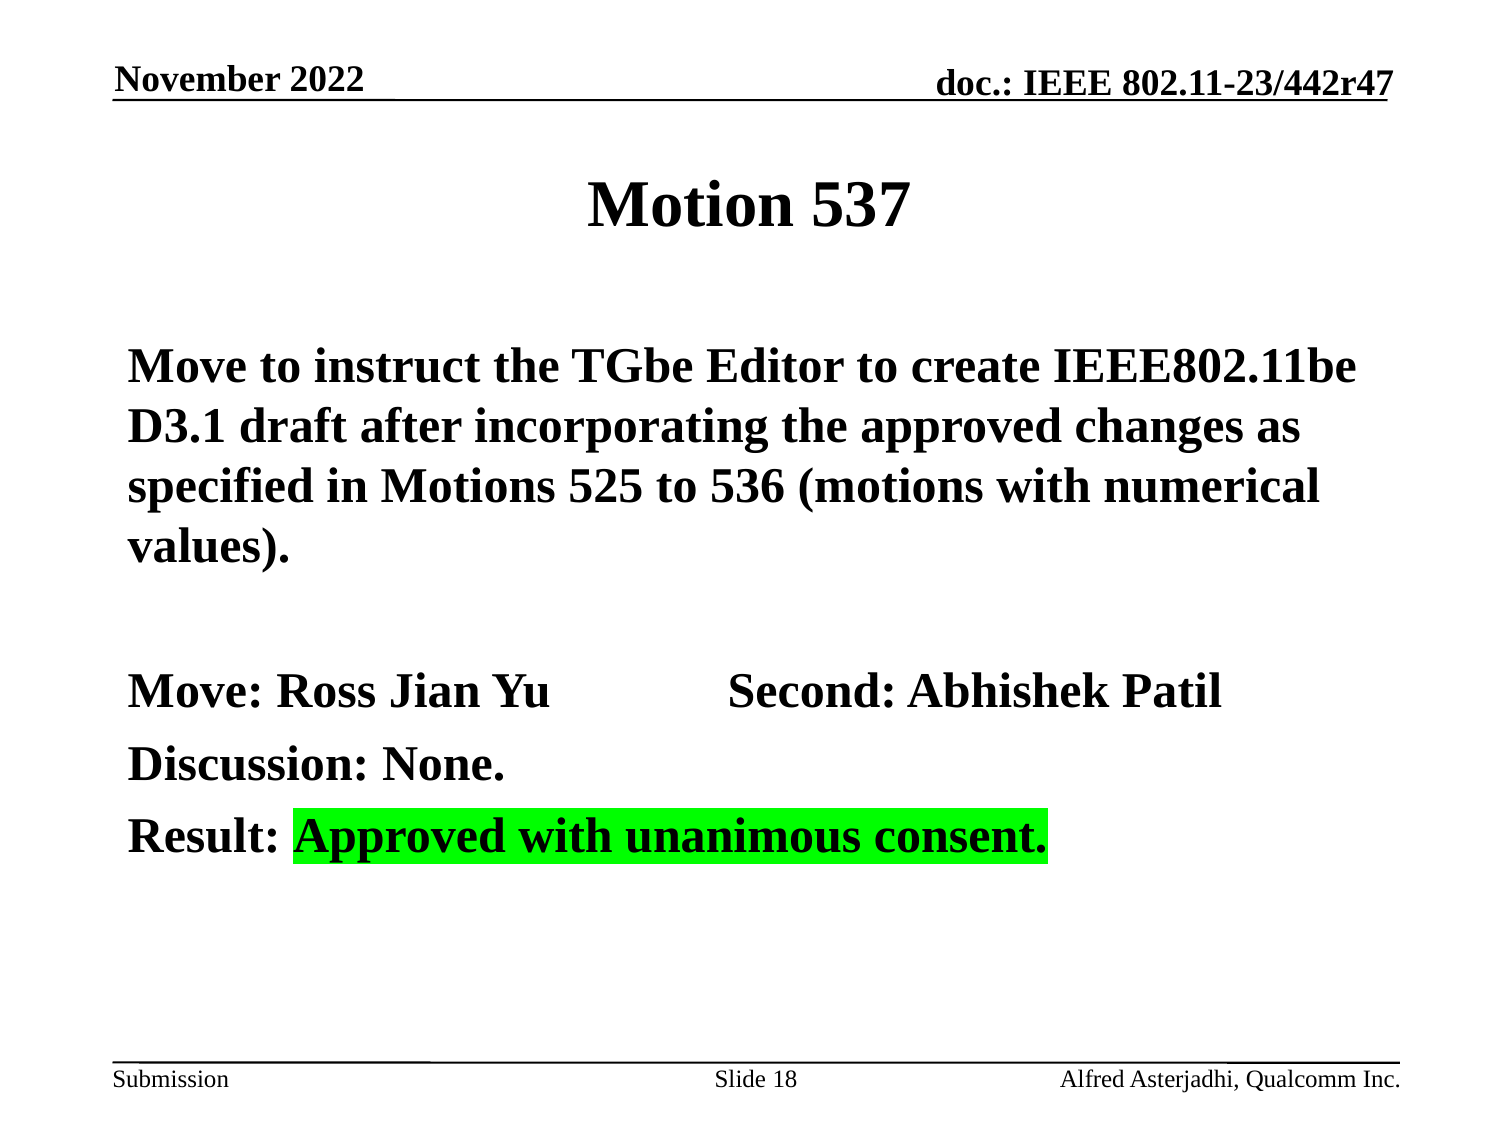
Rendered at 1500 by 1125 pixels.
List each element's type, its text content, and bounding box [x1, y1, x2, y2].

slide_number Slide 18 [712, 1061, 800, 1123]
title Motion 537 [112, 112, 1388, 288]
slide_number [114, 54, 423, 100]
list Move to instruct the TGbe Editor to create IEEE802.11be D3.1 draft after incorporating the approved changes as specified in Motions 525 to 536 (motions with numerical values). Move: Ross Jian Yu Second: Abhishek Patil Discussion: None. Result: Approved with unanimous consent. [112, 324, 1388, 1000]
footer Alfred Asterjadhi, Qualcomm Inc. [878, 1061, 1402, 1093]
